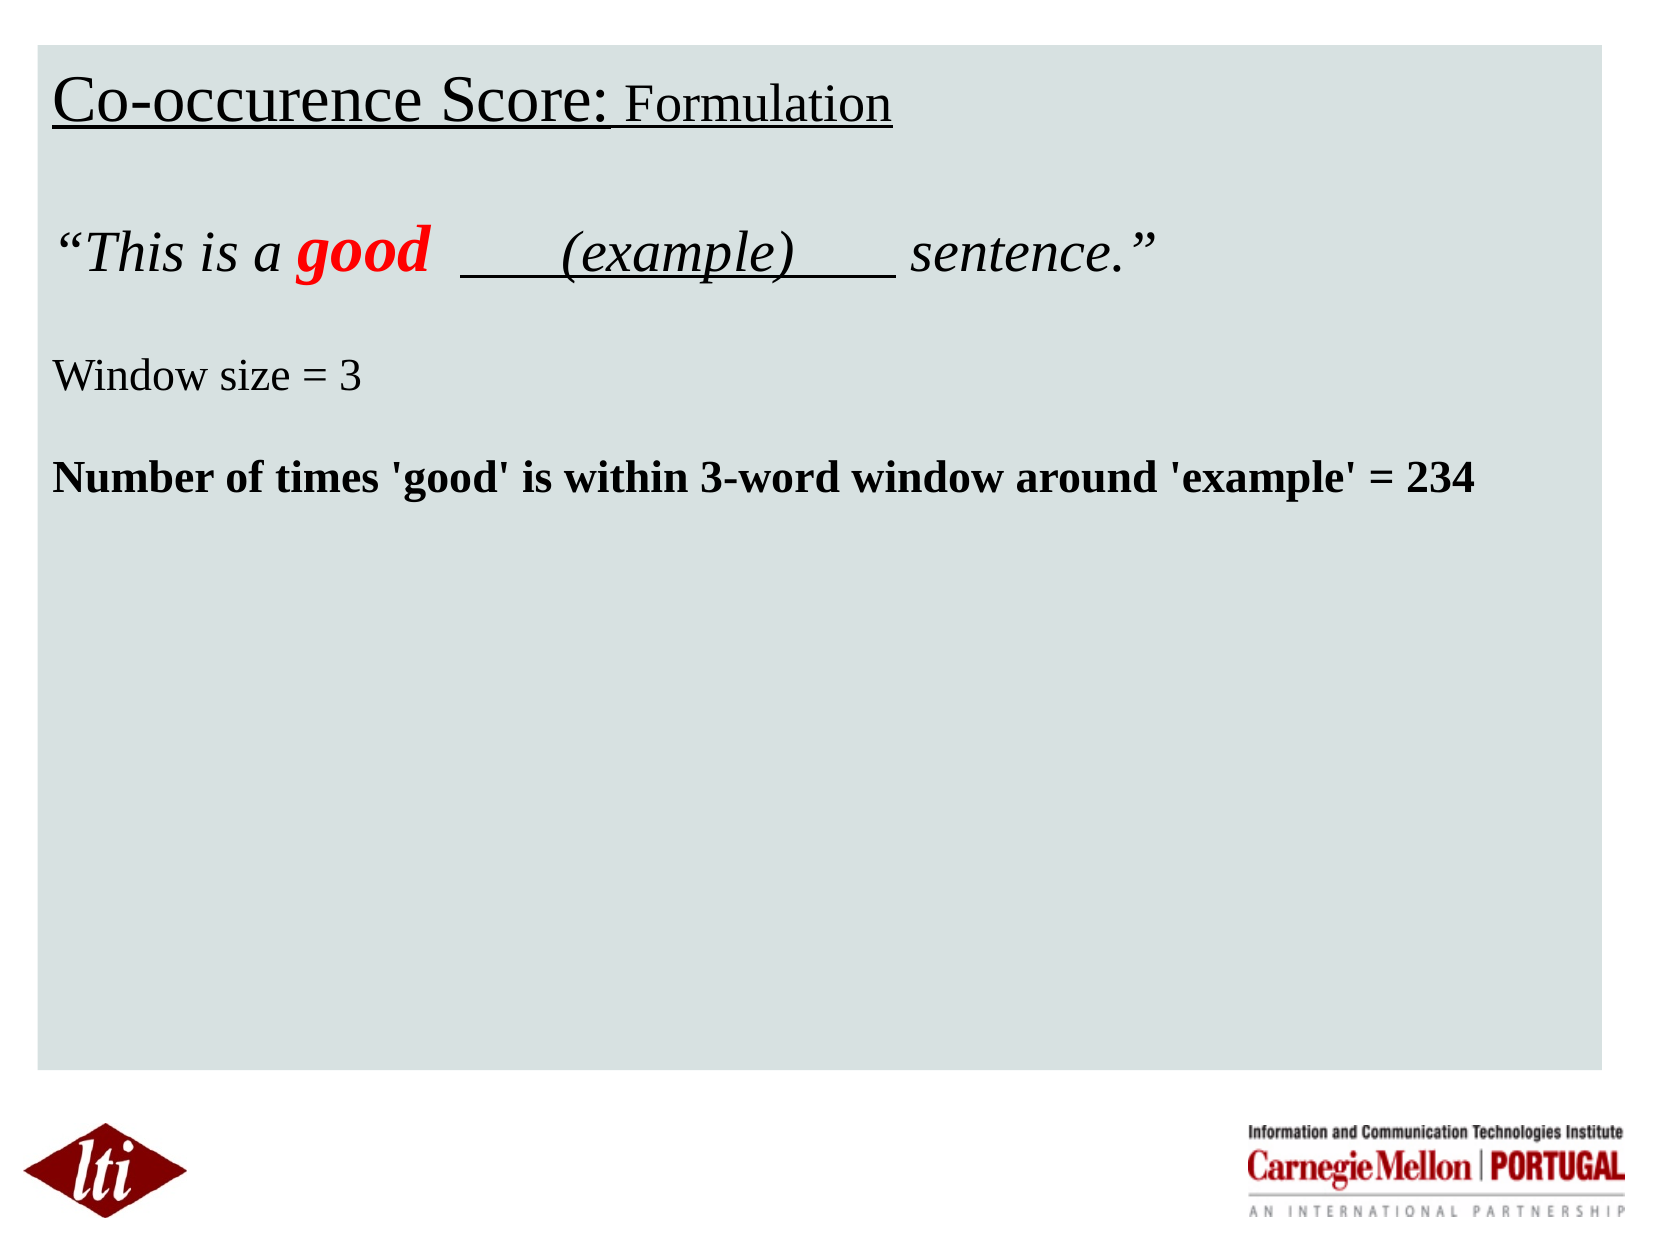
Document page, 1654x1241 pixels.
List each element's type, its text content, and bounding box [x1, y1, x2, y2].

text_box Co-occurence Score: Formulation “This is a good (example) sentence.” Window size = 3 Number of times 'good' is within 3-word window around 'example' = 234 [37, 45, 1602, 1071]
picture [1248, 1124, 1626, 1217]
picture [23, 1123, 187, 1219]
